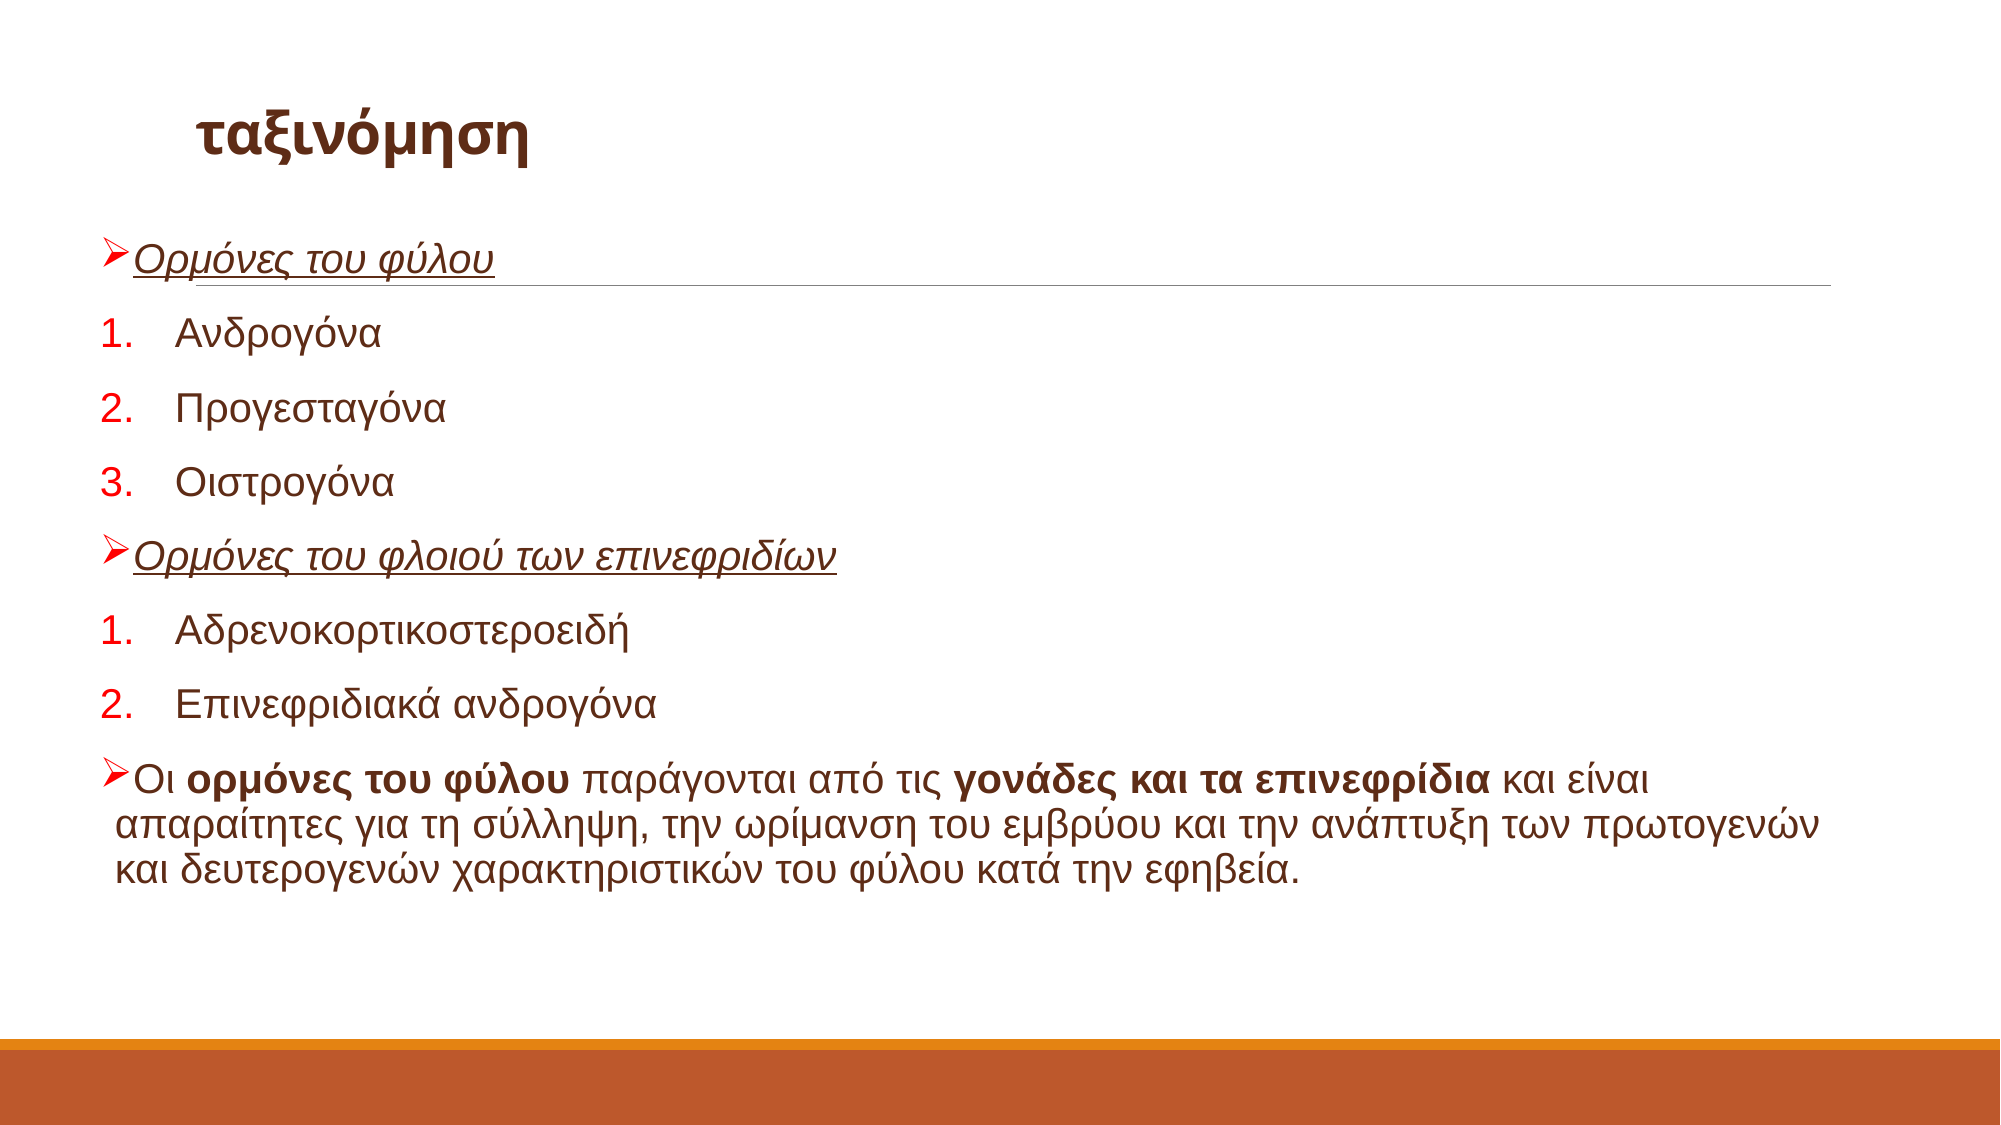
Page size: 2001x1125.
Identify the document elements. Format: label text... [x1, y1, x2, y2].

list Ορμόνες του φύλου Ανδρογόνα Προγεσταγόνα Οιστρογόνα Ορμόνες του φλοιού των επινεφριδίων Αδρενοκορτικοστεροειδή Επινεφριδιακά ανδρογόνα Οι ορμόνες του φύλου παράγονται από τις γονάδες και τα επινεφρίδια και είναι απαραίτητες για τη σύλληψη, την ωρίμανση του εμβρύου και την ανάπτυξη των πρωτογενών και δευτερογενών χαρακτηριστικών του φύλου κατά την εφηβεία. [99, 230, 1830, 963]
title ταξινόμηση [180, 47, 562, 174]
